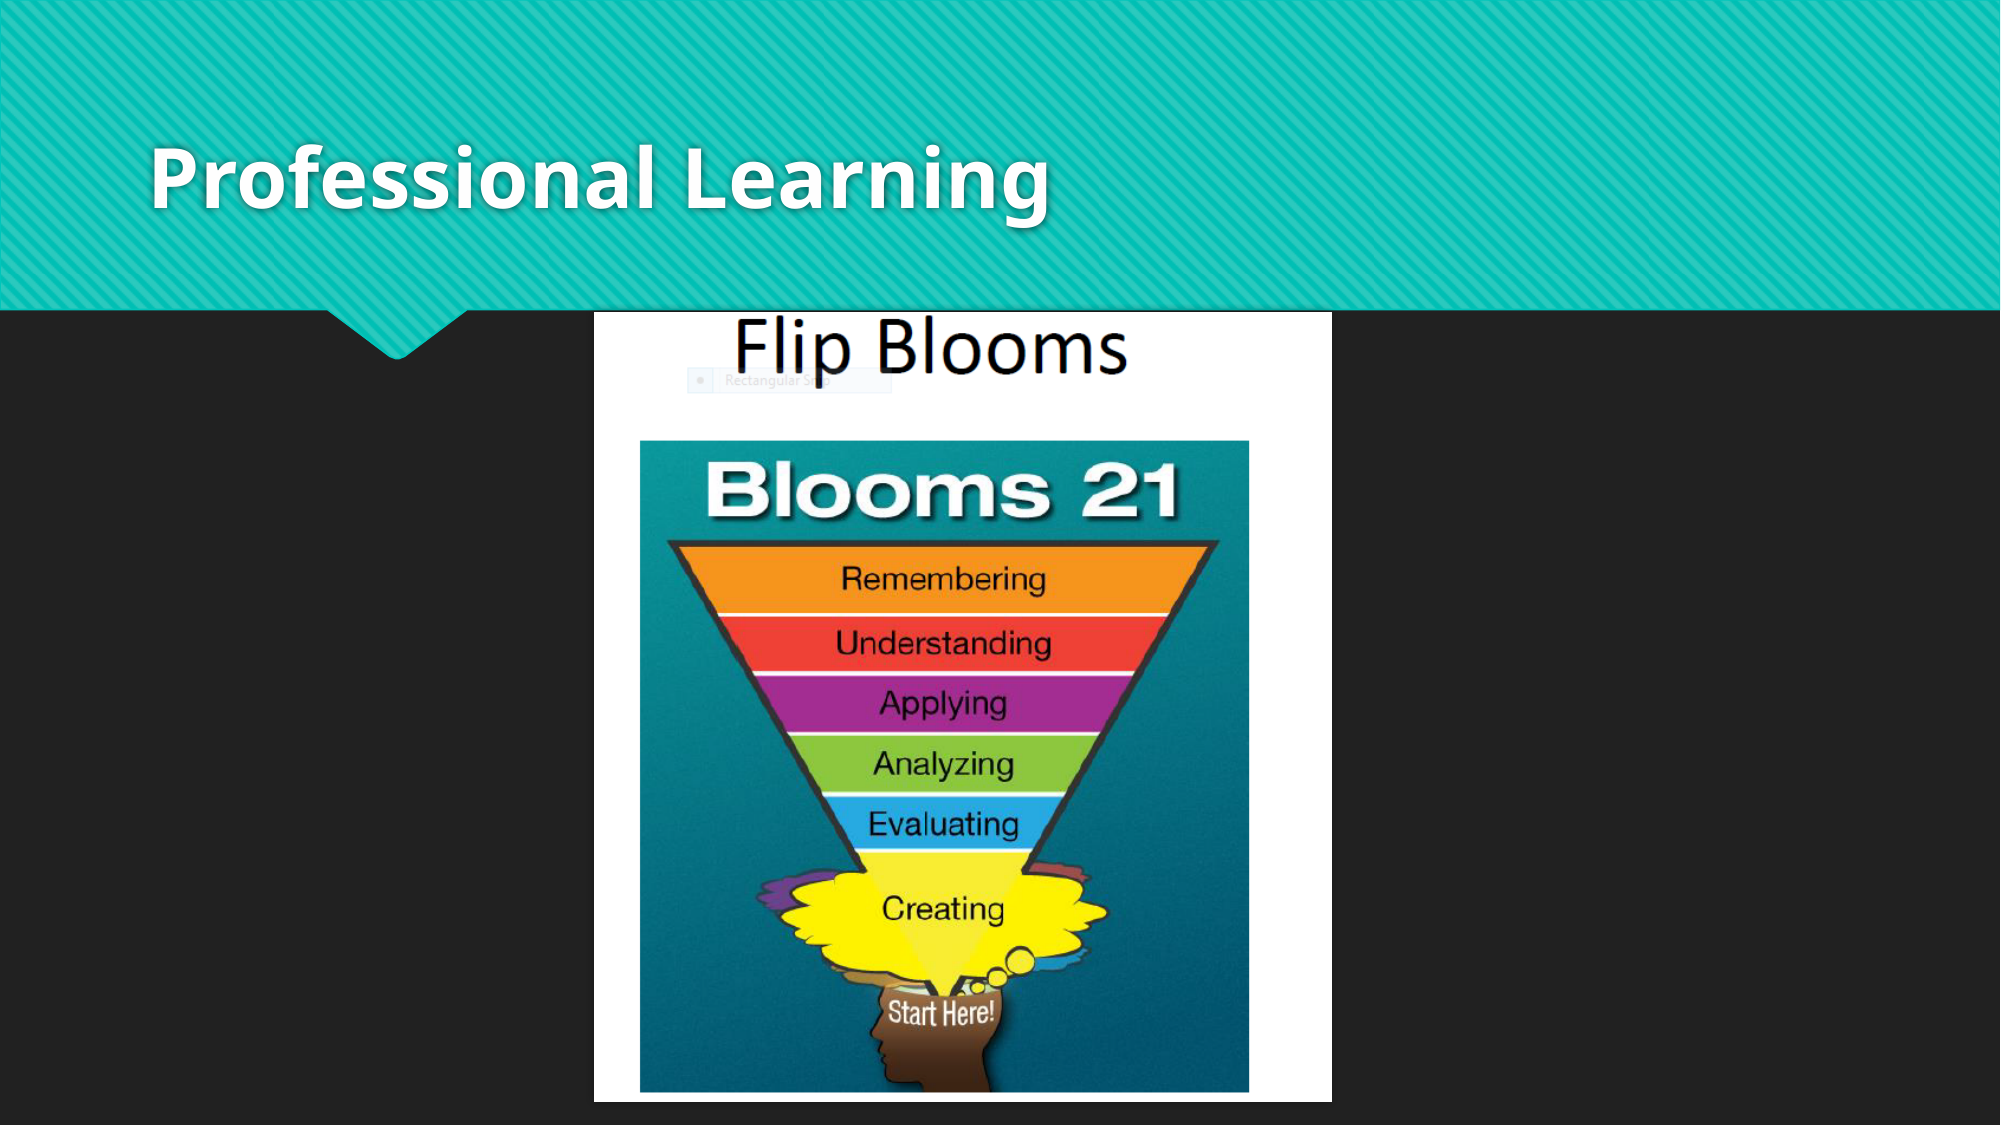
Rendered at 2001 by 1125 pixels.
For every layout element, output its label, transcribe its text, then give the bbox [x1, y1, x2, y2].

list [594, 312, 1332, 1103]
title Professional Learning [132, 73, 1868, 233]
